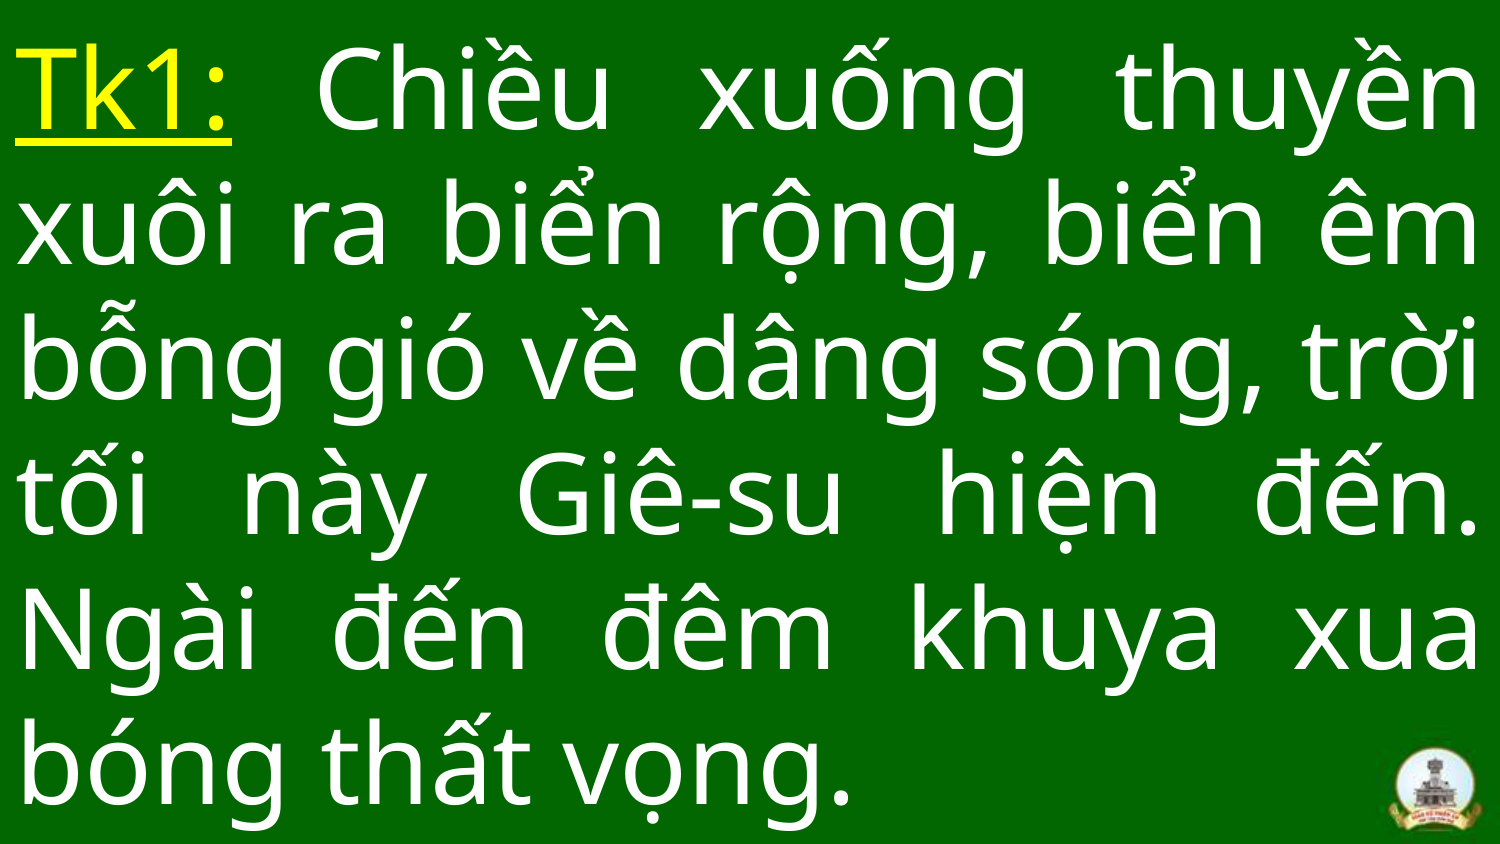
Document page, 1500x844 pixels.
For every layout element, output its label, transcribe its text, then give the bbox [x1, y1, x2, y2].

title Tk1: Chiều xuống thuyền xuôi ra biển rộng, biển êm bỗng gió về dâng sóng, trời tối này Giê-su hiện đến. Ngài đến đêm khuya xua bóng thất vọng. [0, 0, 1500, 844]
